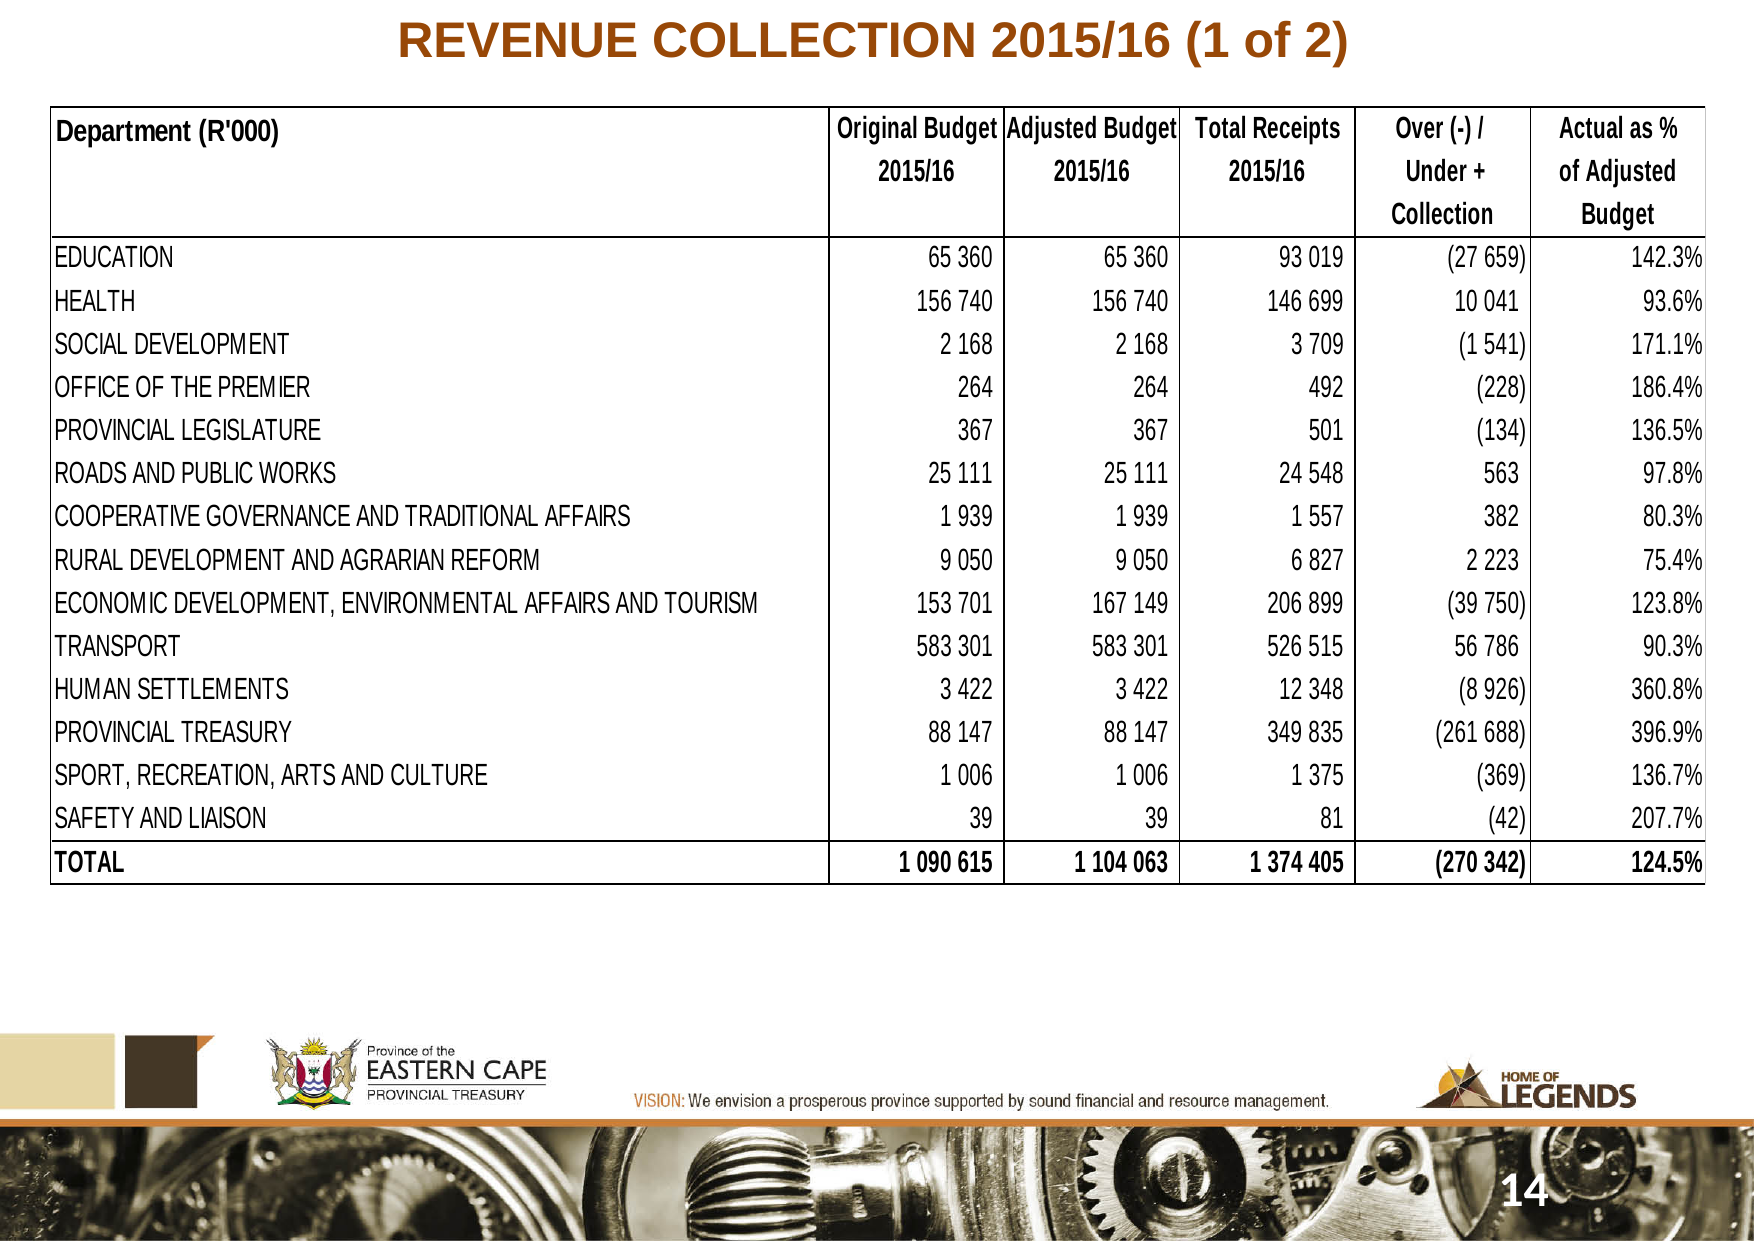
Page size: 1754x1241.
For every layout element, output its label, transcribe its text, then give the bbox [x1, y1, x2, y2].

title REVENUE COLLECTION 2015/16 (1 of 2) [117, 0, 1630, 74]
slide_number 14 [1326, 1149, 1721, 1216]
picture [0, 0, 1754, 1241]
list [50, 105, 1720, 1029]
